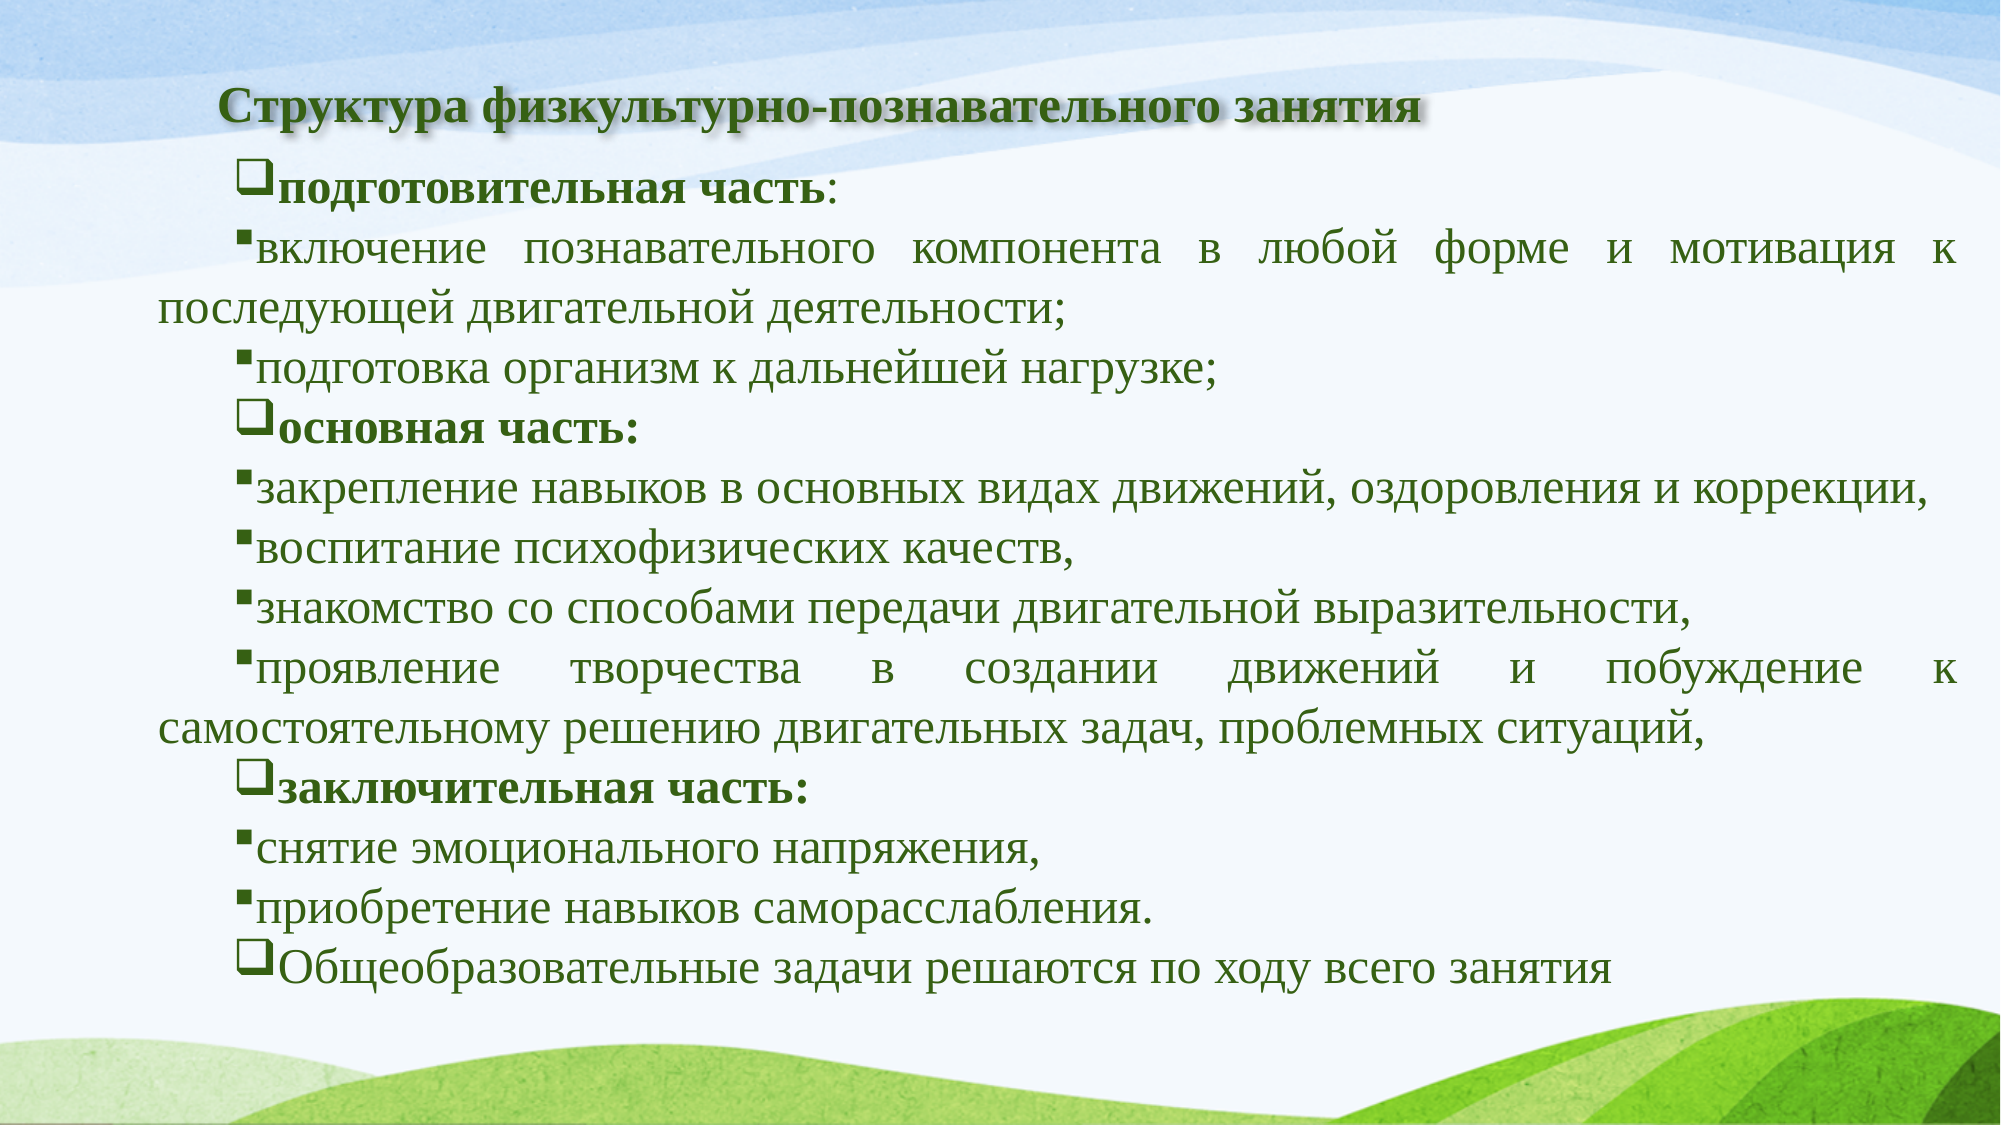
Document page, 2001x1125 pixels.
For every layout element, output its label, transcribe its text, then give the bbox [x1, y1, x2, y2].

picture [0, 0, 2001, 1125]
title Структура физкультурно-познавательного занятия [188, 17, 1907, 145]
list подготовительная часть: включение познавательного компонента в любой форме и мотивация к последующей двигательной деятельности; подготовка организм к дальнейшей нагрузке; основная часть: закрепление навыков в основных видах движений, оздоровления и коррекции, воспитание психофизических качеств, знакомство со способами передачи двигательной выразительности, проявление творчества в создании движений и побуждение к самостоятельному решению двигательных задач, проблемных ситуаций, заключительная часть: снятие эмоционального напряжения, приобретение навыков саморасслабления. Общеобразовательные задачи решаются по ходу всего занятия [84, 145, 1973, 1094]
